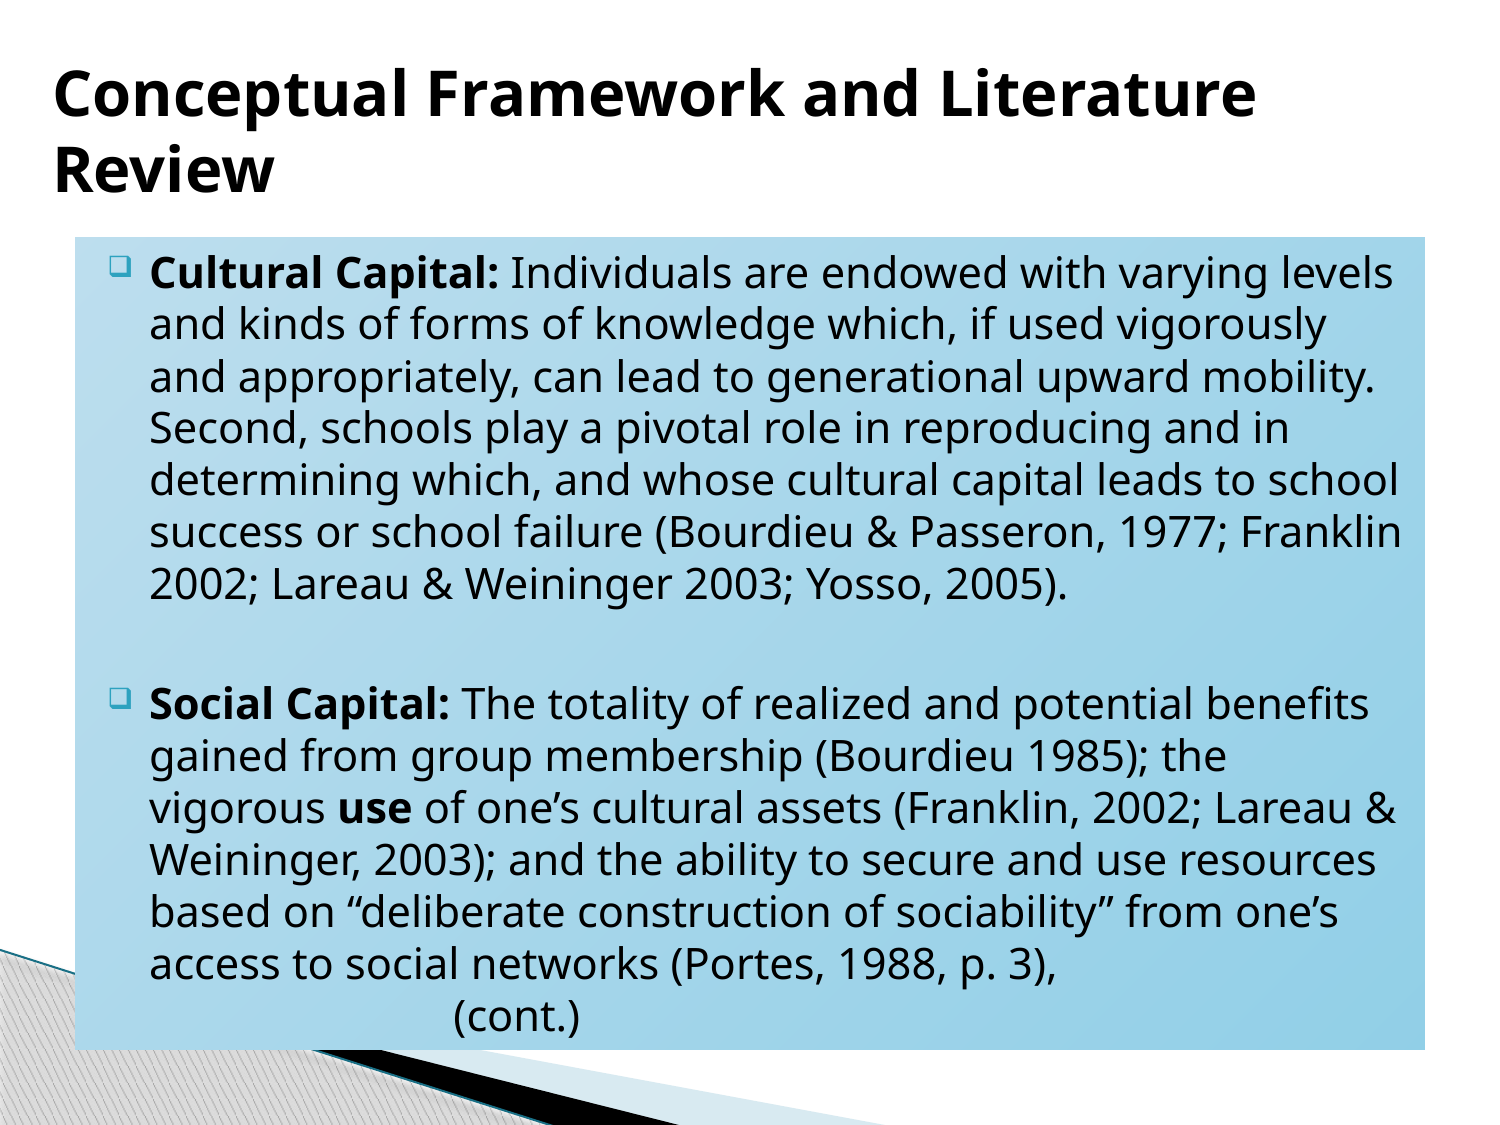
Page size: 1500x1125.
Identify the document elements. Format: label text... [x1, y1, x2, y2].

list Cultural Capital: Individuals are endowed with varying levels and kinds of forms of knowledge which, if used vigorously and appropriately, can lead to generational upward mobility. Second, schools play a pivotal role in reproducing and in determining which, and whose cultural capital leads to school success or school failure (Bourdieu & Passeron, 1977; Franklin 2002; Lareau & Weininger 2003; Yosso, 2005). Social Capital: The totality of realized and potential benefits gained from group membership (Bourdieu 1985); the vigorous use of one’s cultural assets (Franklin, 2002; Lareau & Weininger, 2003); and the ability to secure and use resources based on “deliberate construction of sociability” from one’s access to social networks (Portes, 1988, p. 3), (cont.) [75, 237, 1425, 1050]
title Conceptual Framework and Literature Review [37, 45, 1425, 213]
